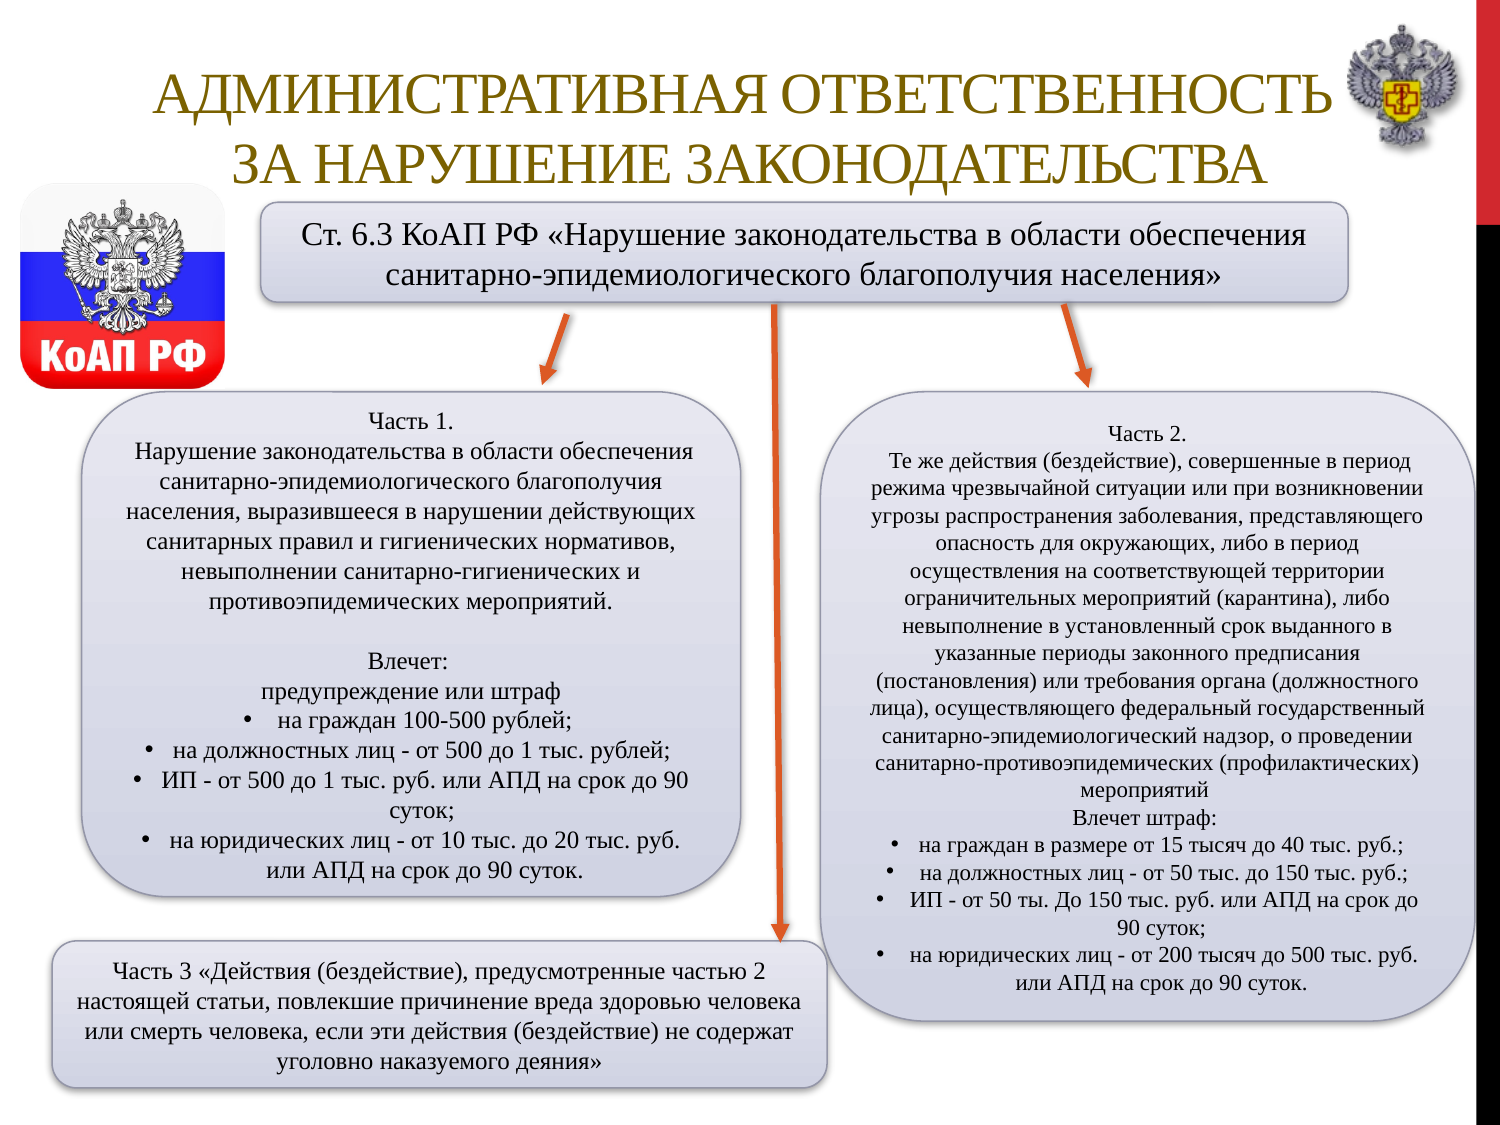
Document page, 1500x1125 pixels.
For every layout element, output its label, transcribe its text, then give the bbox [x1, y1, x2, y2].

picture [20, 183, 226, 389]
text_box [539, 313, 570, 386]
title Административная ответственность за нарушение законодательства [75, 15, 1425, 203]
picture [1341, 17, 1476, 166]
text_box [1060, 303, 1093, 389]
text_box Ст. 6.3 КоАП РФ «Нарушение законодательства в области обеспечения санитарно-эпидемиологического благополучия населения» [259, 201, 1349, 303]
text_box Часть 1. Нарушение законодательства в области обеспечения санитарно-эпидемиологического благополучия населения, выразившееся в нарушении действующих санитарных правил и гигиенических нормативов, невыполнении санитарно-гигиенических и противоэпидемических мероприятий. Влечет: предупреждение или штраф на граждан 100-500 рублей; на должностных лиц - от 500 до 1 тыс. рублей; ИП - от 500 до 1 тыс. руб. или АПД на срок до 90 суток; на юридических лиц - от 10 тыс. до 20 тыс. руб. или АПД на срок до 90 суток. [80, 390, 742, 898]
text_box [770, 304, 790, 943]
text_box Часть 3 «Действия (бездействие), предусмотренные частью 2 настоящей статьи, повлекшие причинение вреда здоровью человека или смерть человека, если эти действия (бездействие) не содержат уголовно наказуемого деяния» [51, 940, 828, 1089]
text_box Часть 2. Те же действия (бездействие), совершенные в период режима чрезвычайной ситуации или при возникновении угрозы распространения заболевания, представляющего опасность для окружающих, либо в период осуществления на соответствующей территории ограничительных мероприятий (карантина), либо невыполнение в установленный срок выданного в указанные периоды законного предписания (постановления) или требования органа (должностного лица), осуществляющего федеральный государственный санитарно-эпидемиологический надзор, о проведении санитарно-противоэпидемических (профилактических) мероприятий Влечет штраф: на граждан в размере от 15 тысяч до 40 тыс. руб.; на должностных лиц - от 50 тыс. до 150 тыс. руб.; ИП - от 50 ты. До 150 тыс. руб. или АПД на срок до 90 суток; на юридических лиц - от 200 тысяч до 500 тыс. руб. или АПД на срок до 90 суток. [819, 390, 1476, 1022]
